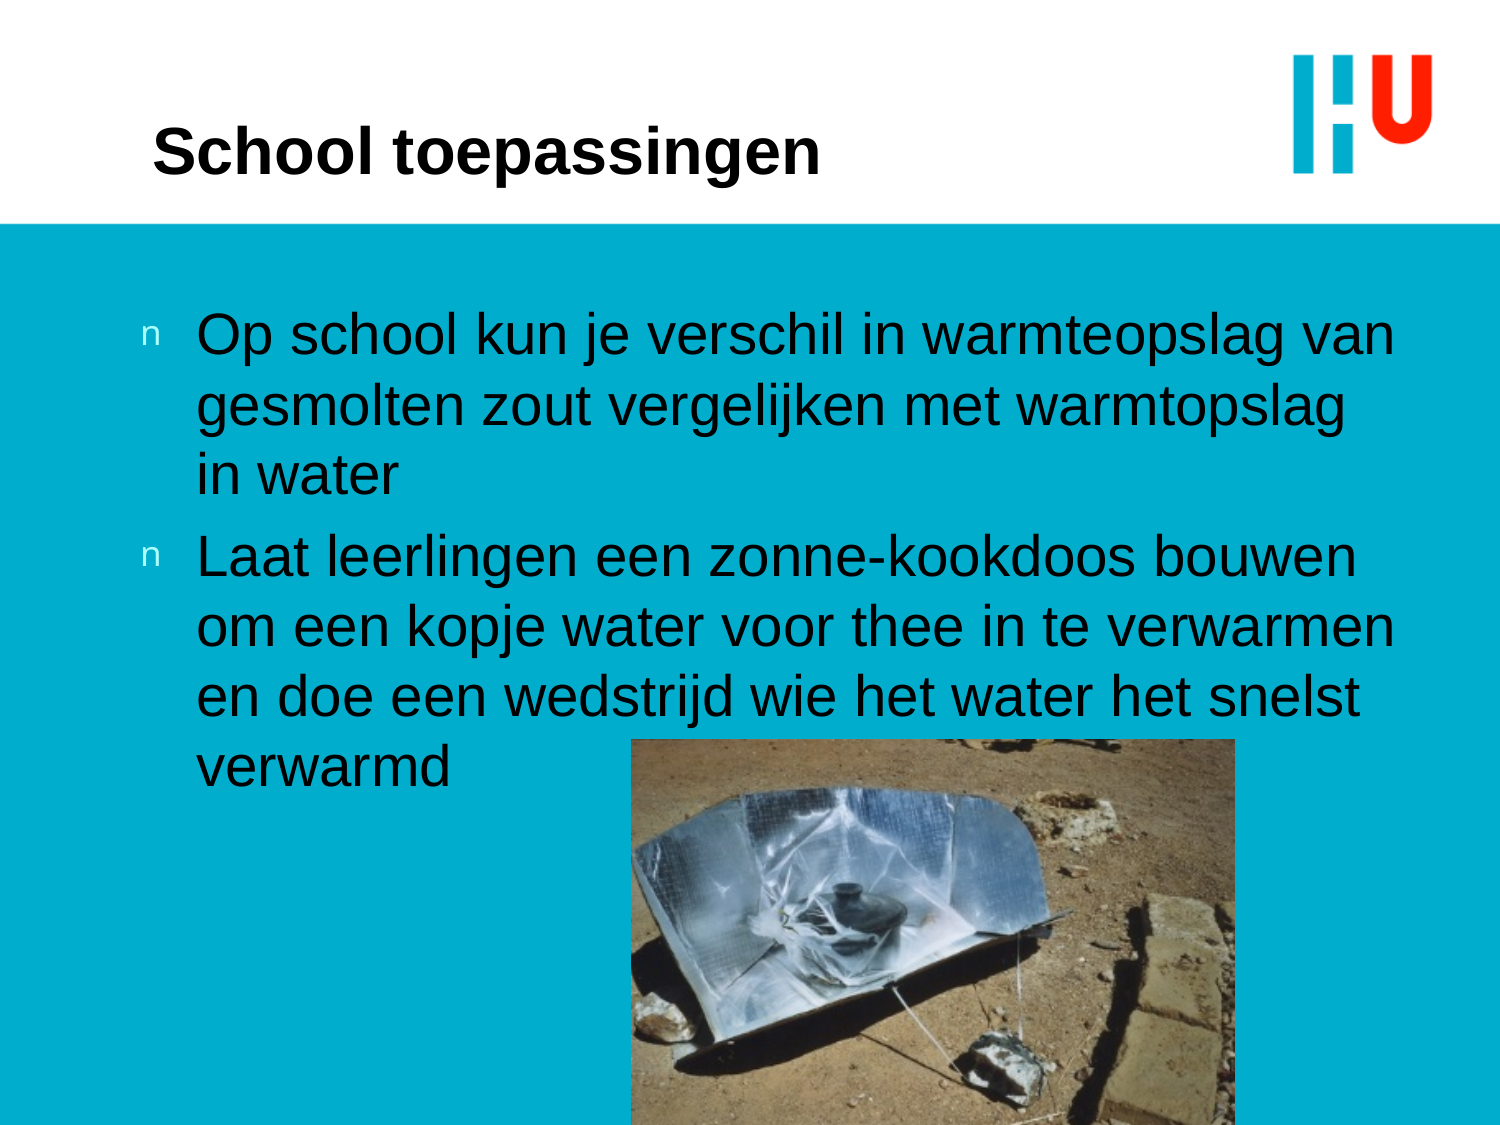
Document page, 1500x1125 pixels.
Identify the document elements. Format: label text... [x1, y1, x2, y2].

picture [0, 0, 1500, 1125]
list Op school kun je verschil in warmteopslag van gesmolten zout vergelijken met warmtopslag in water Laat leerlingen een zonne-kookdoos bouwen om een kopje water voor thee in te verwarmen en doe een wedstrijd wie het water het snelst verwarmd [124, 288, 1419, 899]
title School toepassingen [137, 99, 1151, 196]
